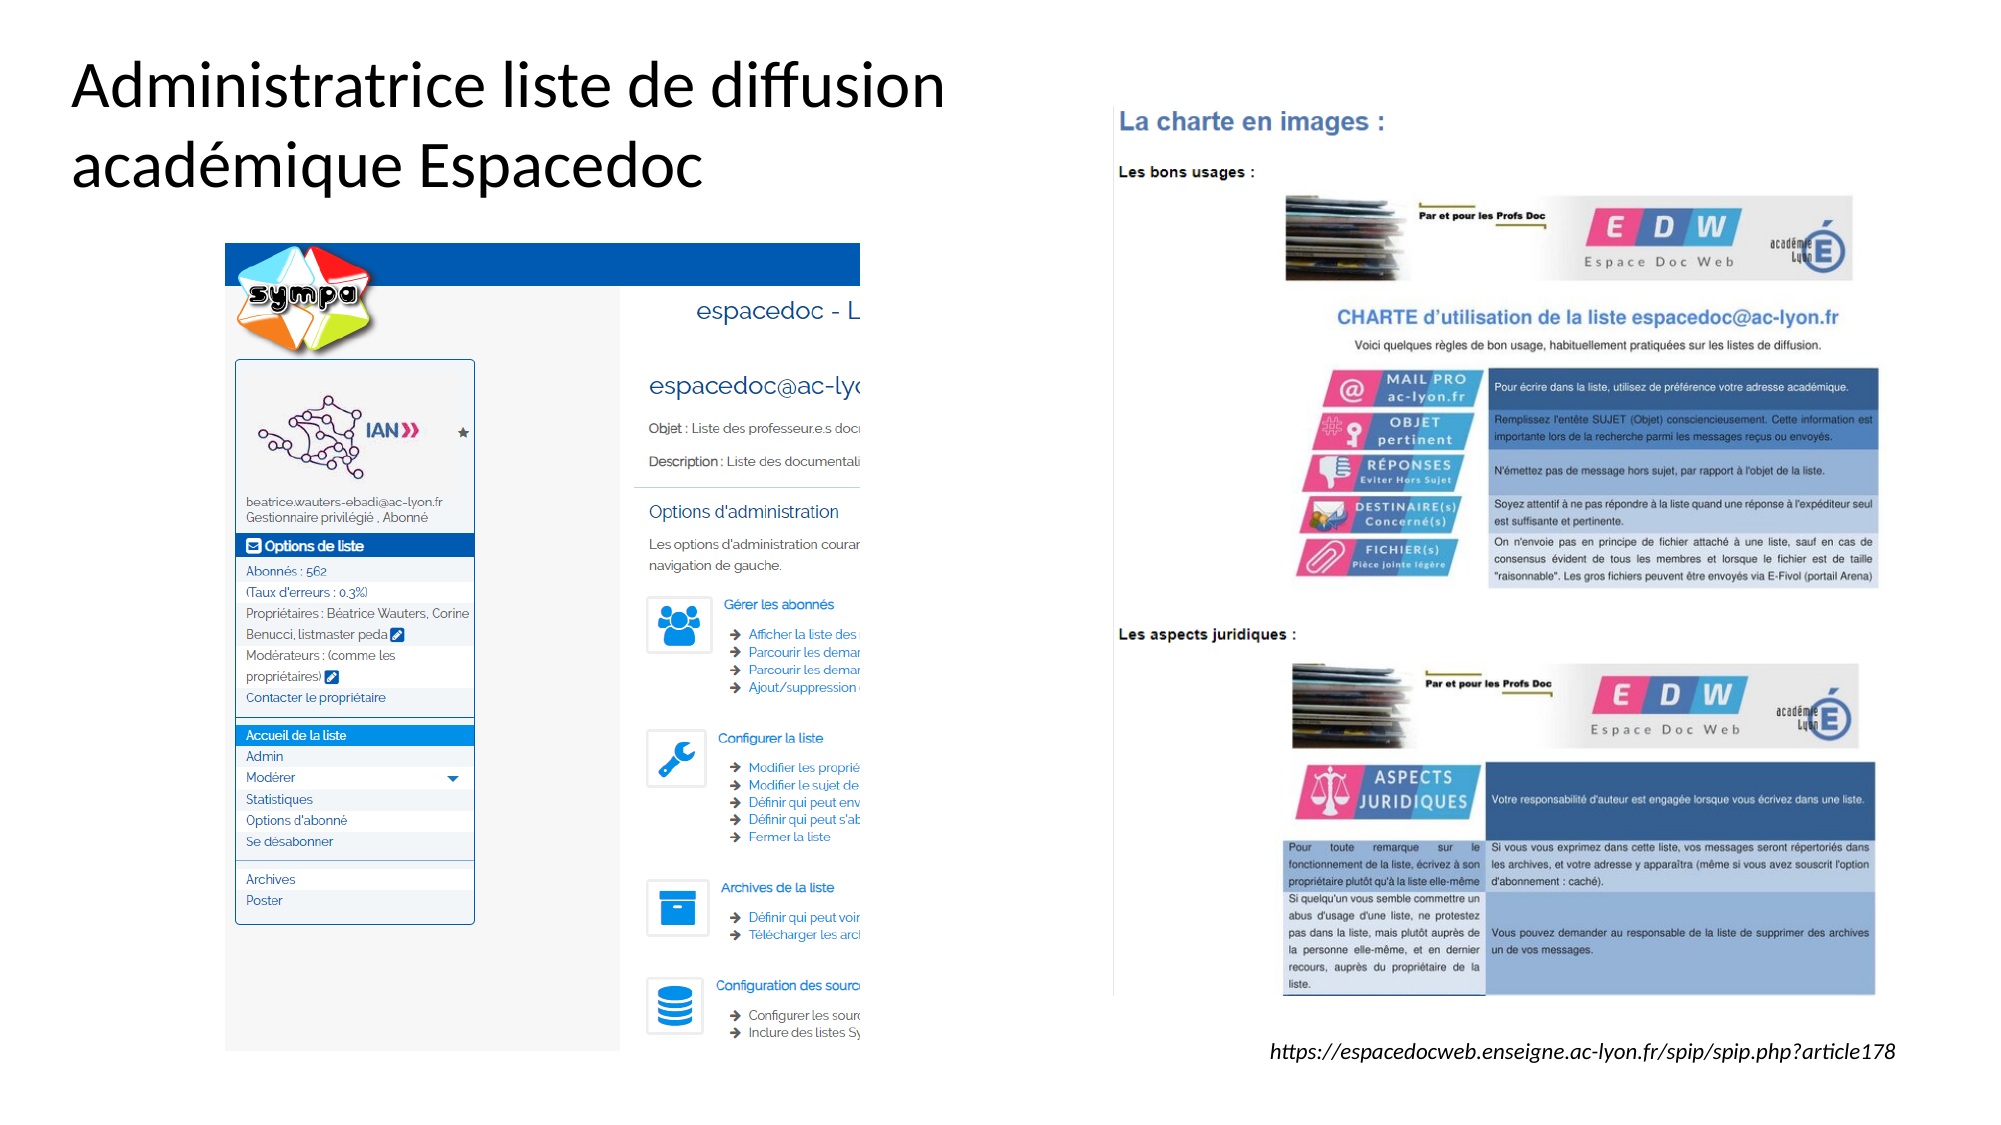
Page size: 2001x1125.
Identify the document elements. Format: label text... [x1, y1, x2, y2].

text_box https://espacedocweb.enseigne.ac-lyon.fr/spip/spip.php?article178 [1255, 1029, 1912, 1072]
text_box Administratrice liste de diffusion académique Espacedoc [56, 33, 987, 209]
picture [1111, 106, 1888, 996]
picture [225, 243, 860, 1051]
